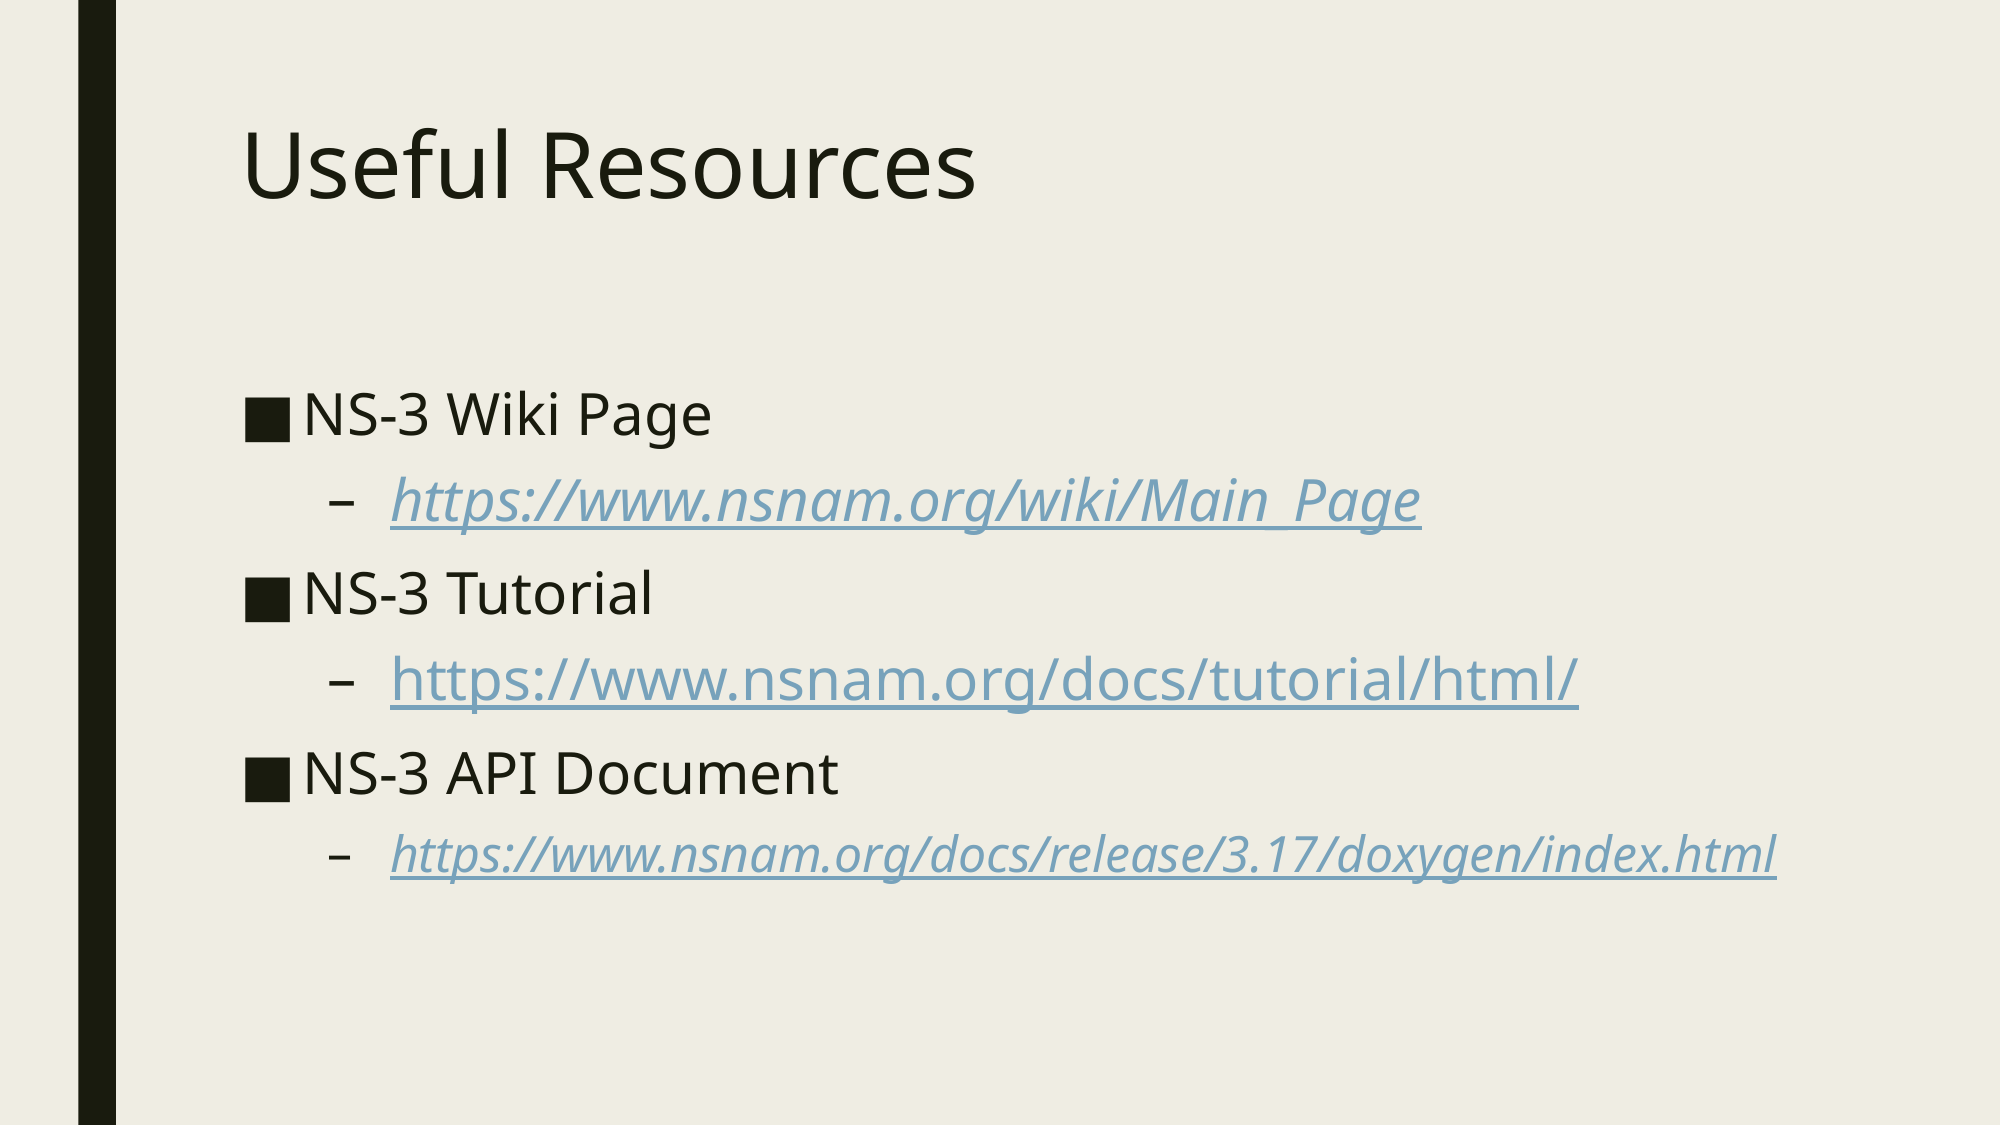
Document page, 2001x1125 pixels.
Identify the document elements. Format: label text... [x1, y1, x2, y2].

title Useful Resources [225, 112, 1800, 357]
list NS-3 Wiki Page https://www.nsnam.org/wiki/Main_Page NS-3 Tutorial https://www.nsnam.org/docs/tutorial/html/ NS-3 API Document https://www.nsnam.org/docs/release/3.17/doxygen/index.html [225, 375, 1800, 963]
